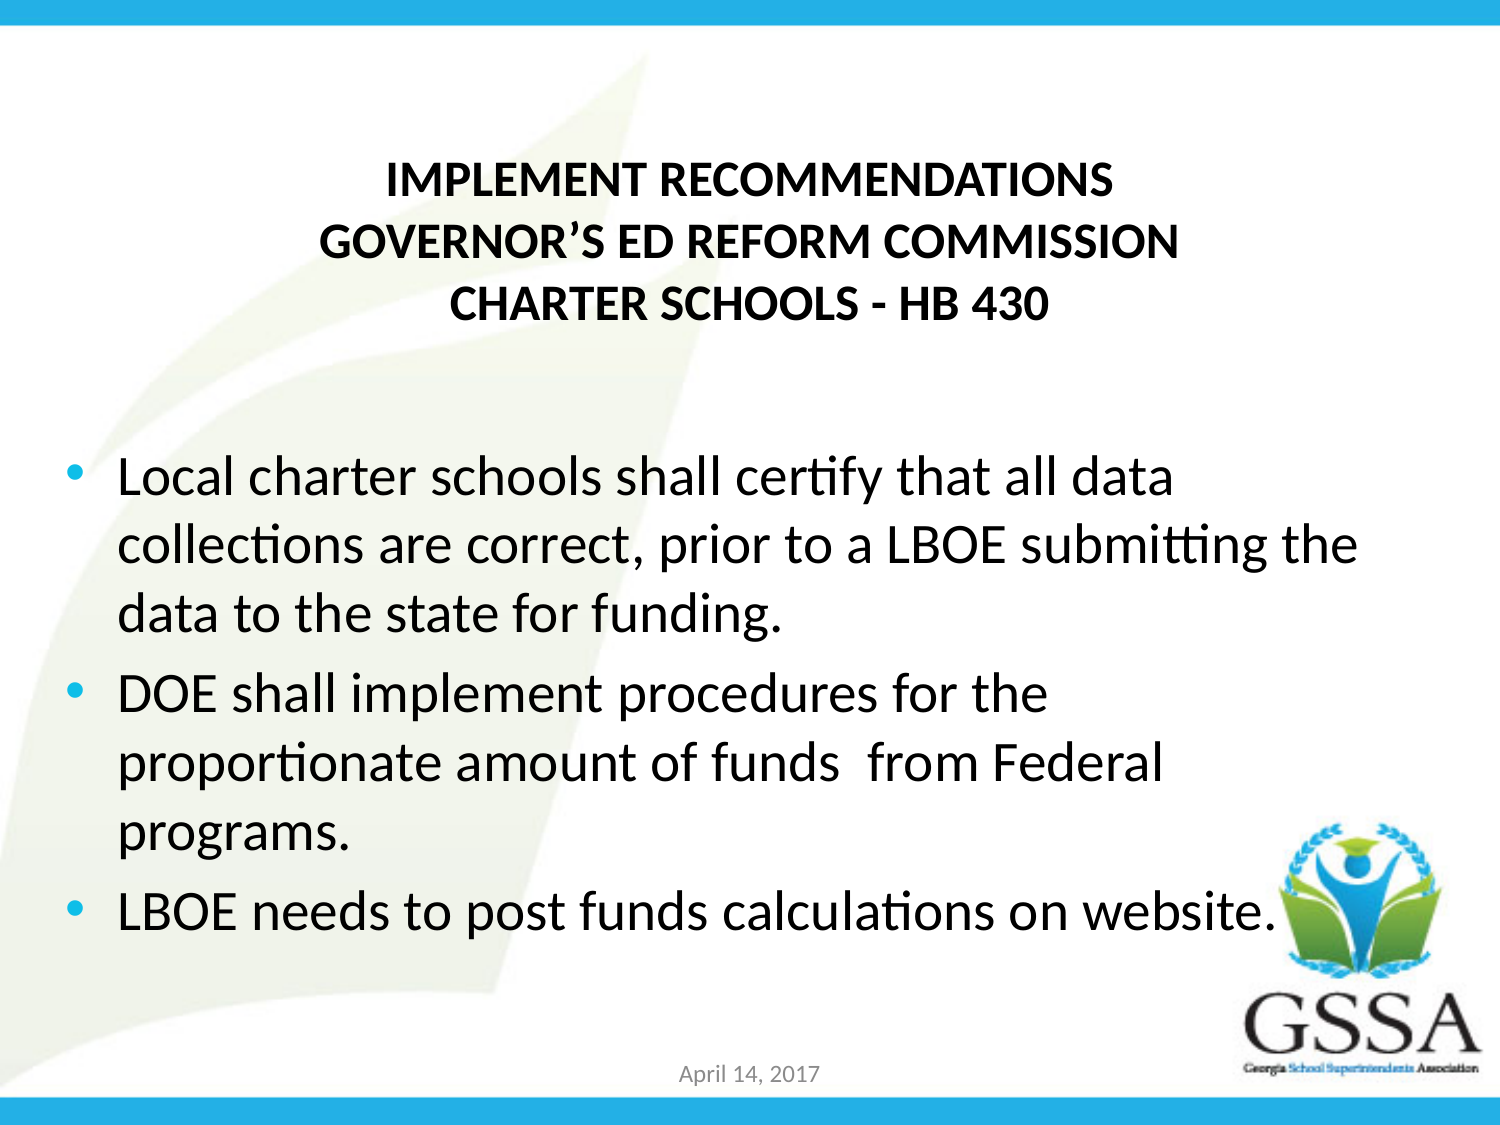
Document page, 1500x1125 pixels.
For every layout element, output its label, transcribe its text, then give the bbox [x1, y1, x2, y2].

list Local charter schools shall certify that all data collections are correct, prior to a LBOE submitting the data to the state for funding. DOE shall implement procedures for the proportionate amount of funds from Federal programs. LBOE needs to post funds calculations on website. [50, 350, 1400, 955]
picture [0, 0, 1500, 1125]
title Implement Recommendations Governor’s Ed Reform Commission Charter Schools - HB 430 [75, 137, 1425, 400]
footer April 14, 2017 [512, 1042, 988, 1103]
